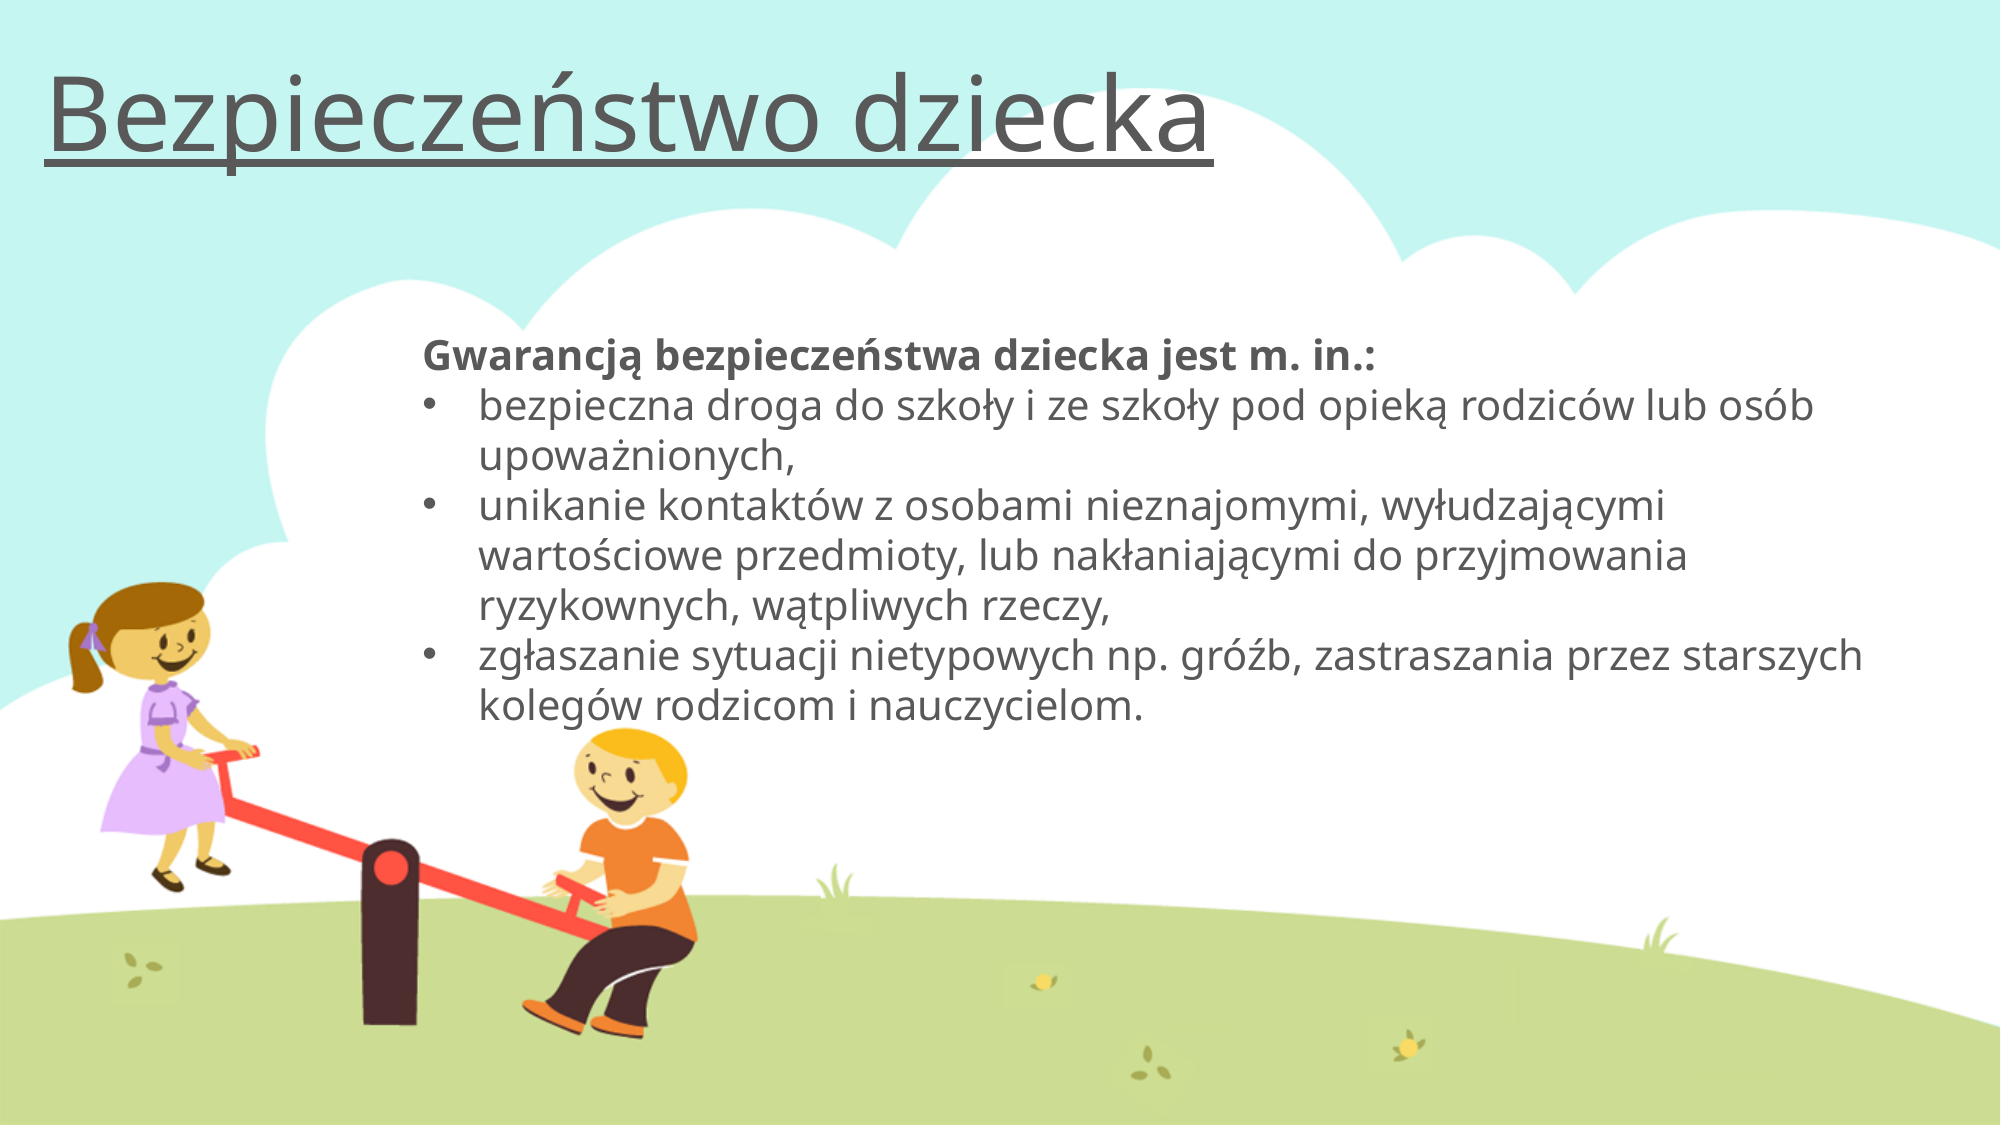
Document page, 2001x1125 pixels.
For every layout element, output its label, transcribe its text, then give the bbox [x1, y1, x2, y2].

picture [0, 0, 2001, 1125]
text_box Gwarancją bezpieczeństwa dziecka jest m. in.: bezpieczna droga do szkoły i ze szkoły pod opieką rodziców lub osób upoważnionych, unikanie kontaktów z osobami nieznajomymi, wyłudzającymi wartościowe przedmioty, lub nakłaniającymi do przyjmowania ryzykownych, wątpliwych rzeczy, zgłaszanie sytuacji nietypowych np. gróźb, zastraszania przez starszych kolegów rodzicom i nauczycielom. [407, 321, 1920, 737]
title Bezpieczeństwo dziecka [29, 24, 1396, 182]
